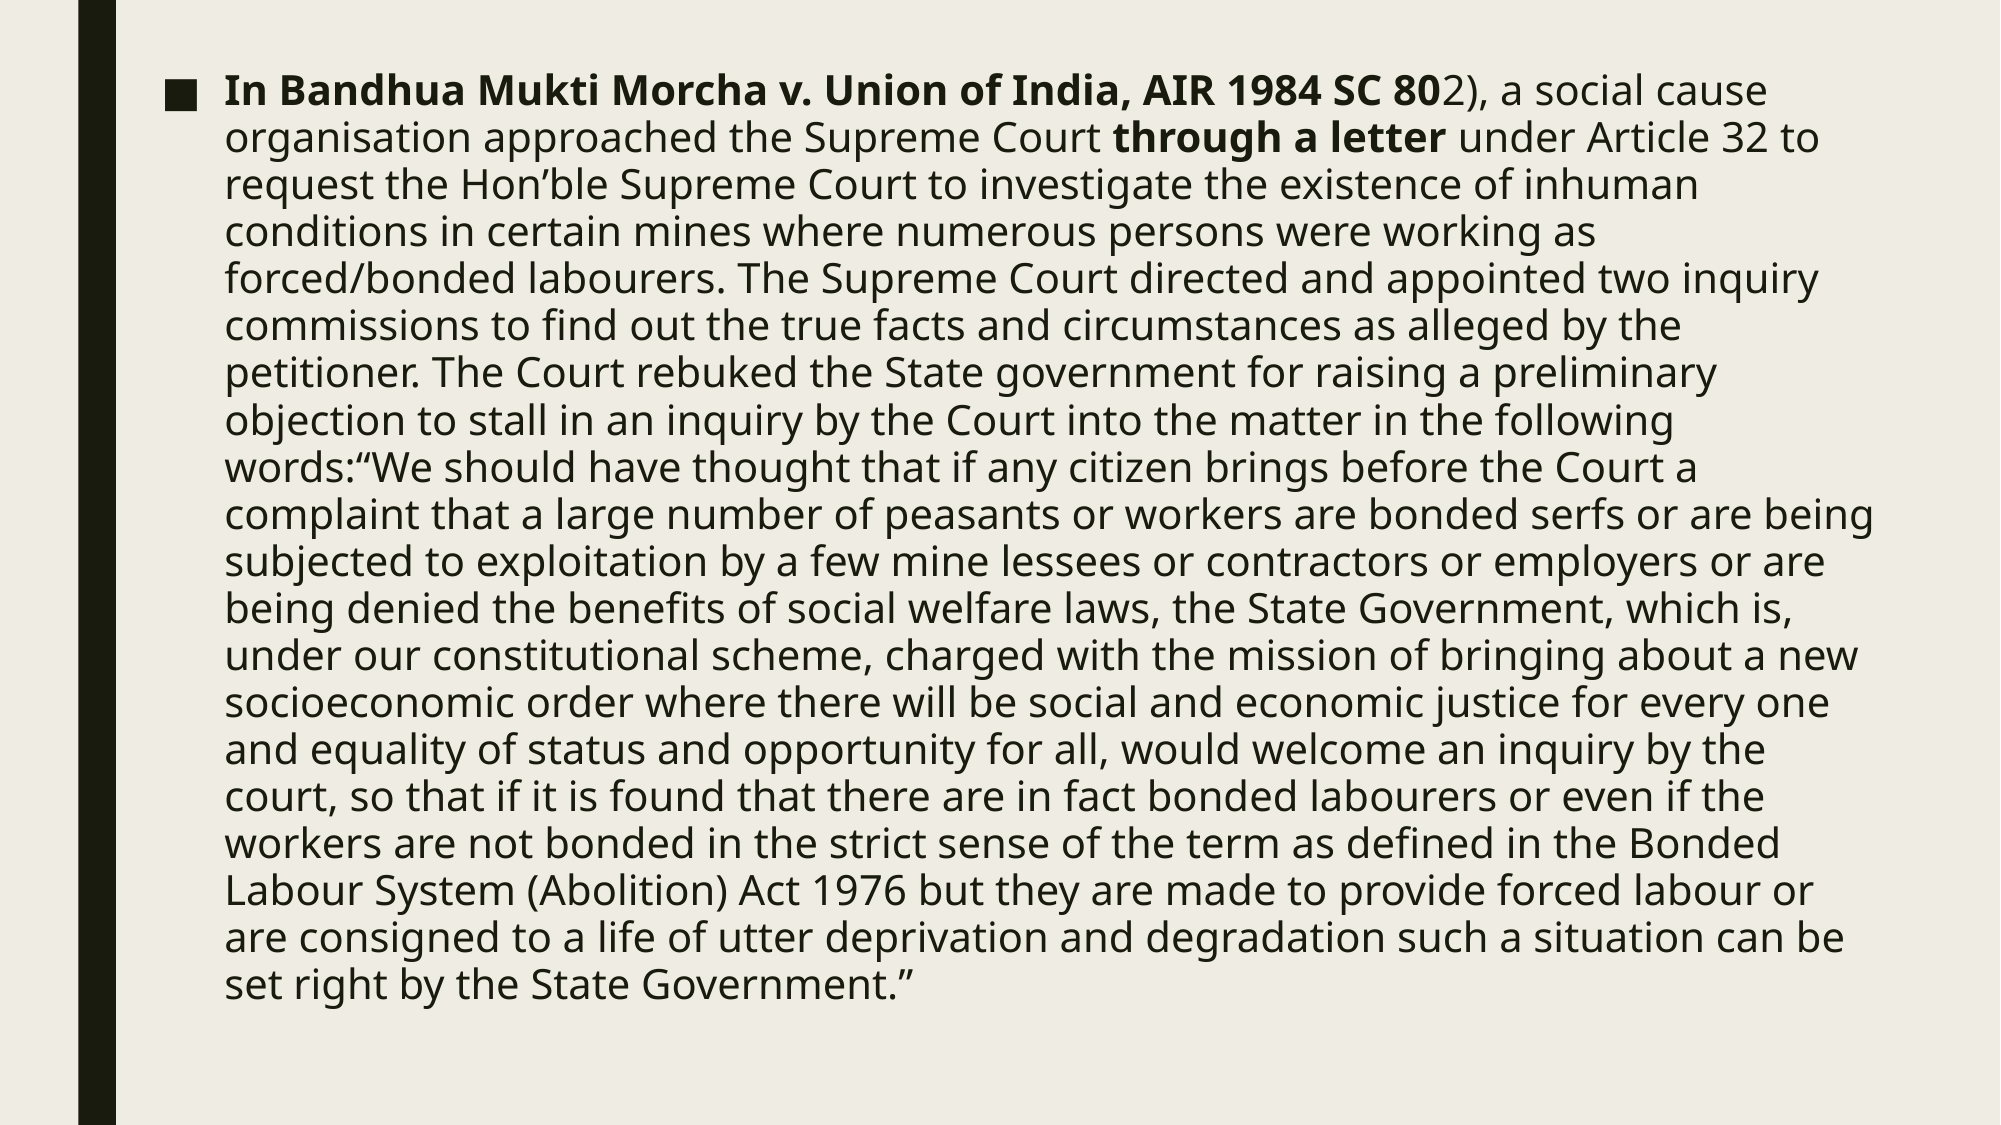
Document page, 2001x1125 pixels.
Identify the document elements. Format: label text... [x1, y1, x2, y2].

list In Bandhua Mukti Morcha v. Union of India, AIR 1984 SC 802), a social cause organisation approached the Supreme Court through a letter under Article 32 to request the Hon’ble Supreme Court to investigate the existence of inhuman conditions in certain mines where numerous persons were working as forced/bonded labourers. The Supreme Court directed and appointed two inquiry commissions to find out the true facts and circumstances as alleged by the petitioner. The Court rebuked the State government for raising a preliminary objection to stall in an inquiry by the Court into the matter in the following words:“We should have thought that if any citizen brings before the Court a complaint that a large number of peasants or workers are bonded serfs or are being subjected to exploitation by a few mine lessees or contractors or employers or are being denied the benefits of social welfare laws, the State Government, which is, under our constitutional scheme, charged with the mission of bringing about a new socioeconomic order where there will be social and economic justice for every one and equality of status and opportunity for all, would welcome an inquiry by the court, so that if it is found that there are in fact bonded labourers or even if the workers are not bonded in the strict sense of the term as defined in the Bonded Labour System (Abolition) Act 1976 but they are made to provide forced labour or are consigned to a life of utter deprivation and degradation such a situation can be set right by the State Government.” [146, 60, 1901, 1083]
